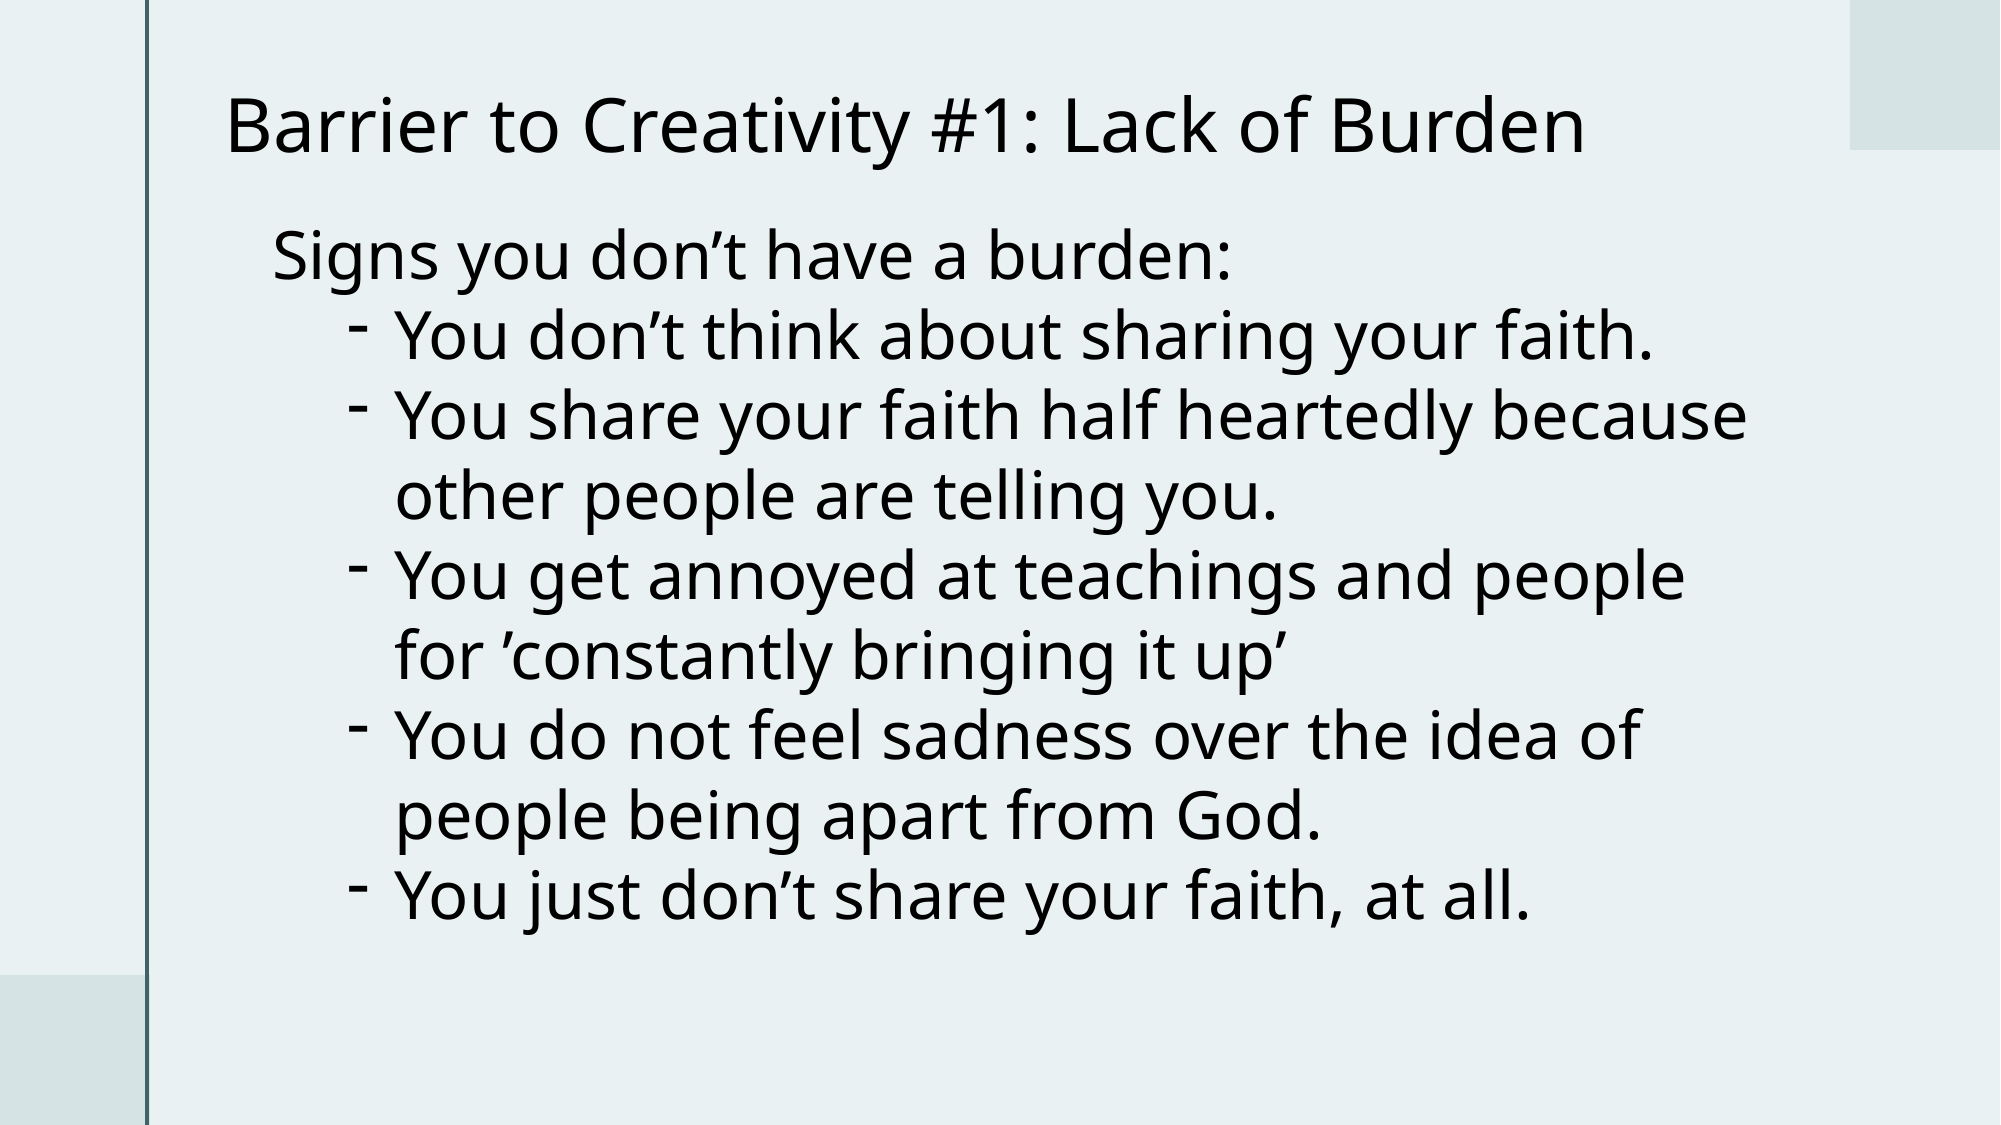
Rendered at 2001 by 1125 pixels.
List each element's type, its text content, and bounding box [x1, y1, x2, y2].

text_box Signs you don’t have a burden: You don’t think about sharing your faith. You share your faith half heartedly because other people are telling you. You get annoyed at teachings and people for ’constantly bringing it up’ You do not feel sadness over the idea of people being apart from God. You just don’t share your faith, at all. [257, 205, 1803, 940]
title Barrier to Creativity #1: Lack of Burden [209, 51, 1655, 176]
